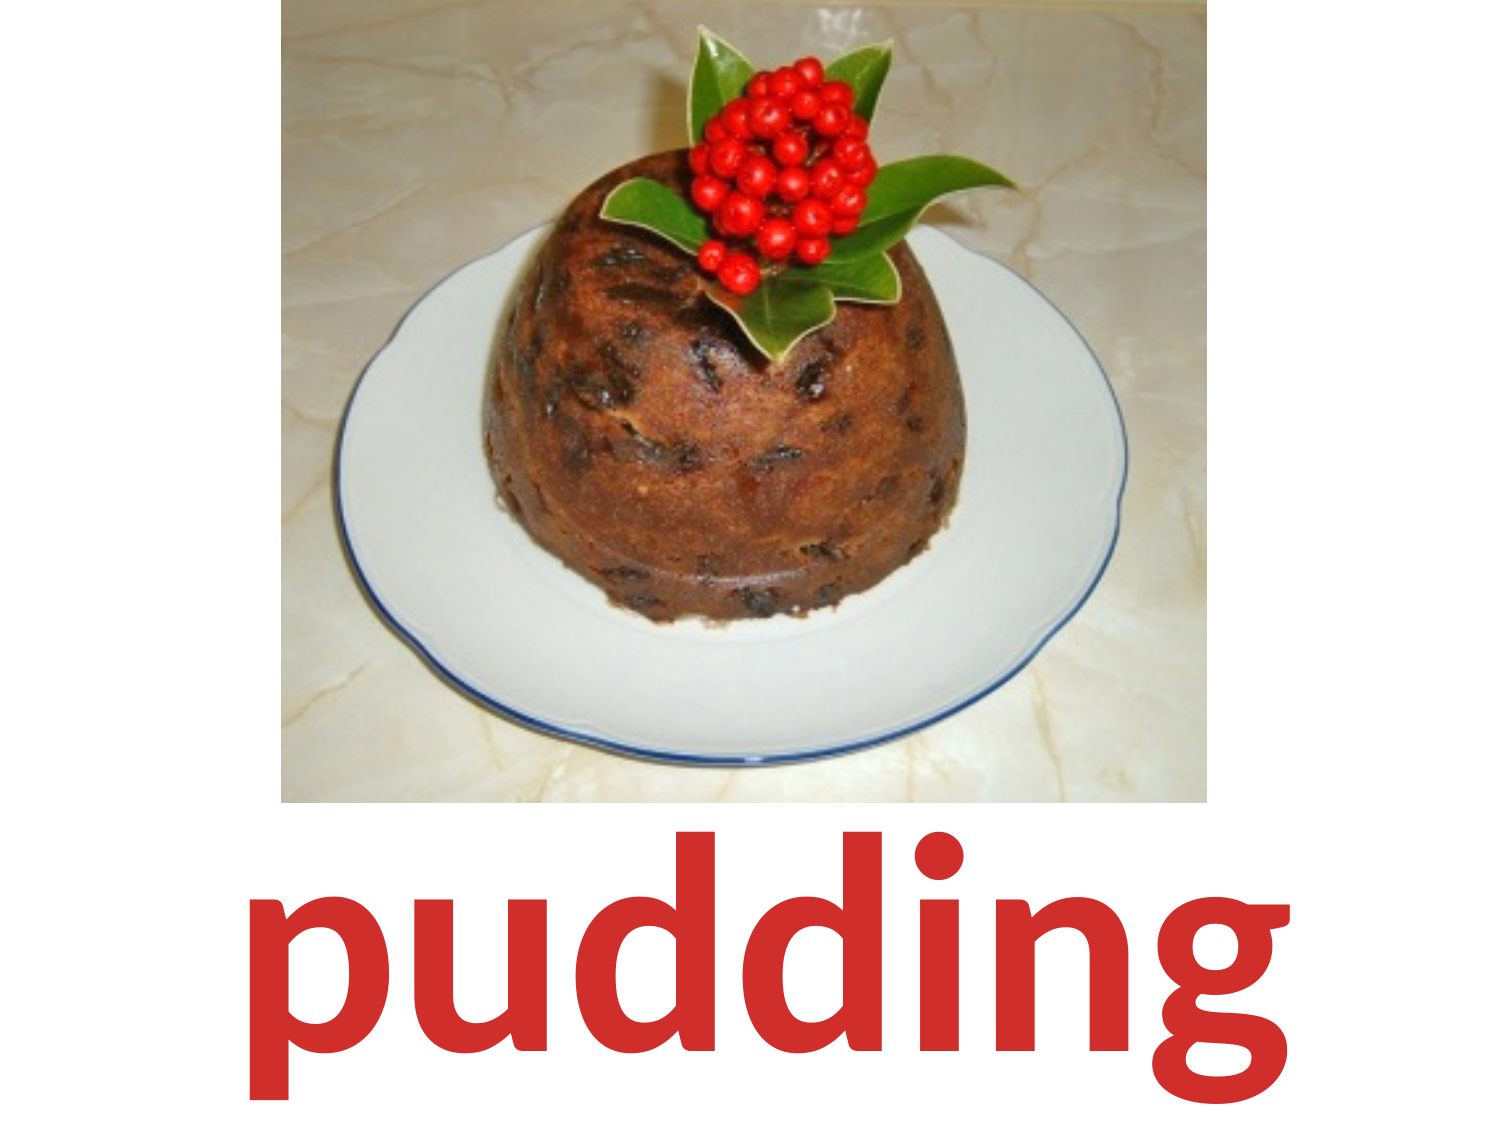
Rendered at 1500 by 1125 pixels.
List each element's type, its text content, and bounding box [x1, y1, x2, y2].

text_box pudding [216, 731, 1310, 1122]
picture [280, 0, 1208, 803]
